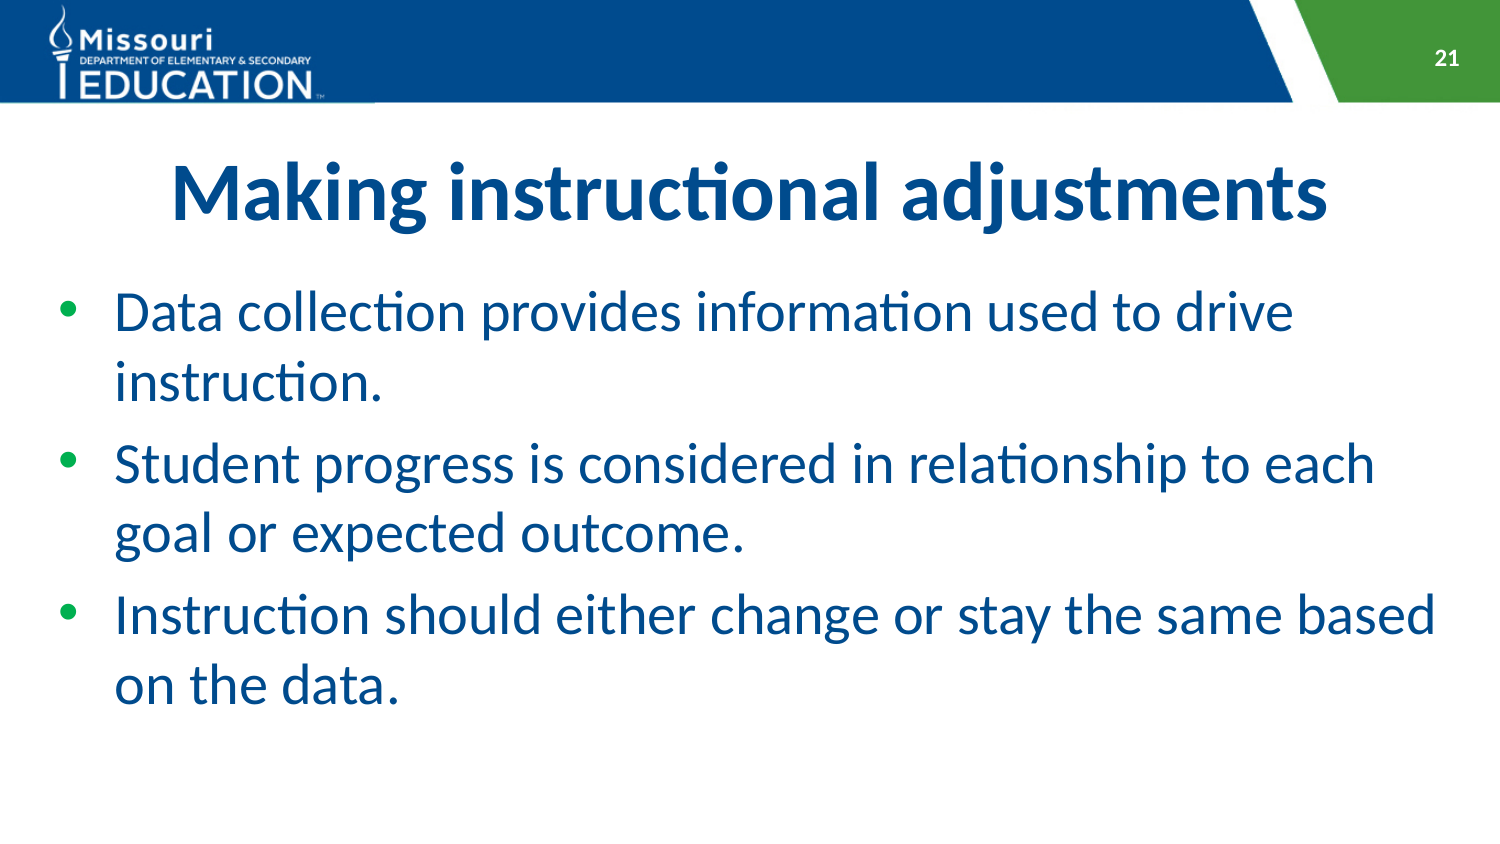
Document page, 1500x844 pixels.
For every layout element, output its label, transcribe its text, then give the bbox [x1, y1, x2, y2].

list Data collection provides information used to drive instruction. Student progress is considered in relationship to each goal or expected outcome. Instruction should either change or stay the same based on the data. [24, 184, 1475, 810]
slide_number 21 [1350, 34, 1475, 80]
picture [0, 0, 1500, 844]
title Making instructional adjustments [24, 121, 1475, 184]
